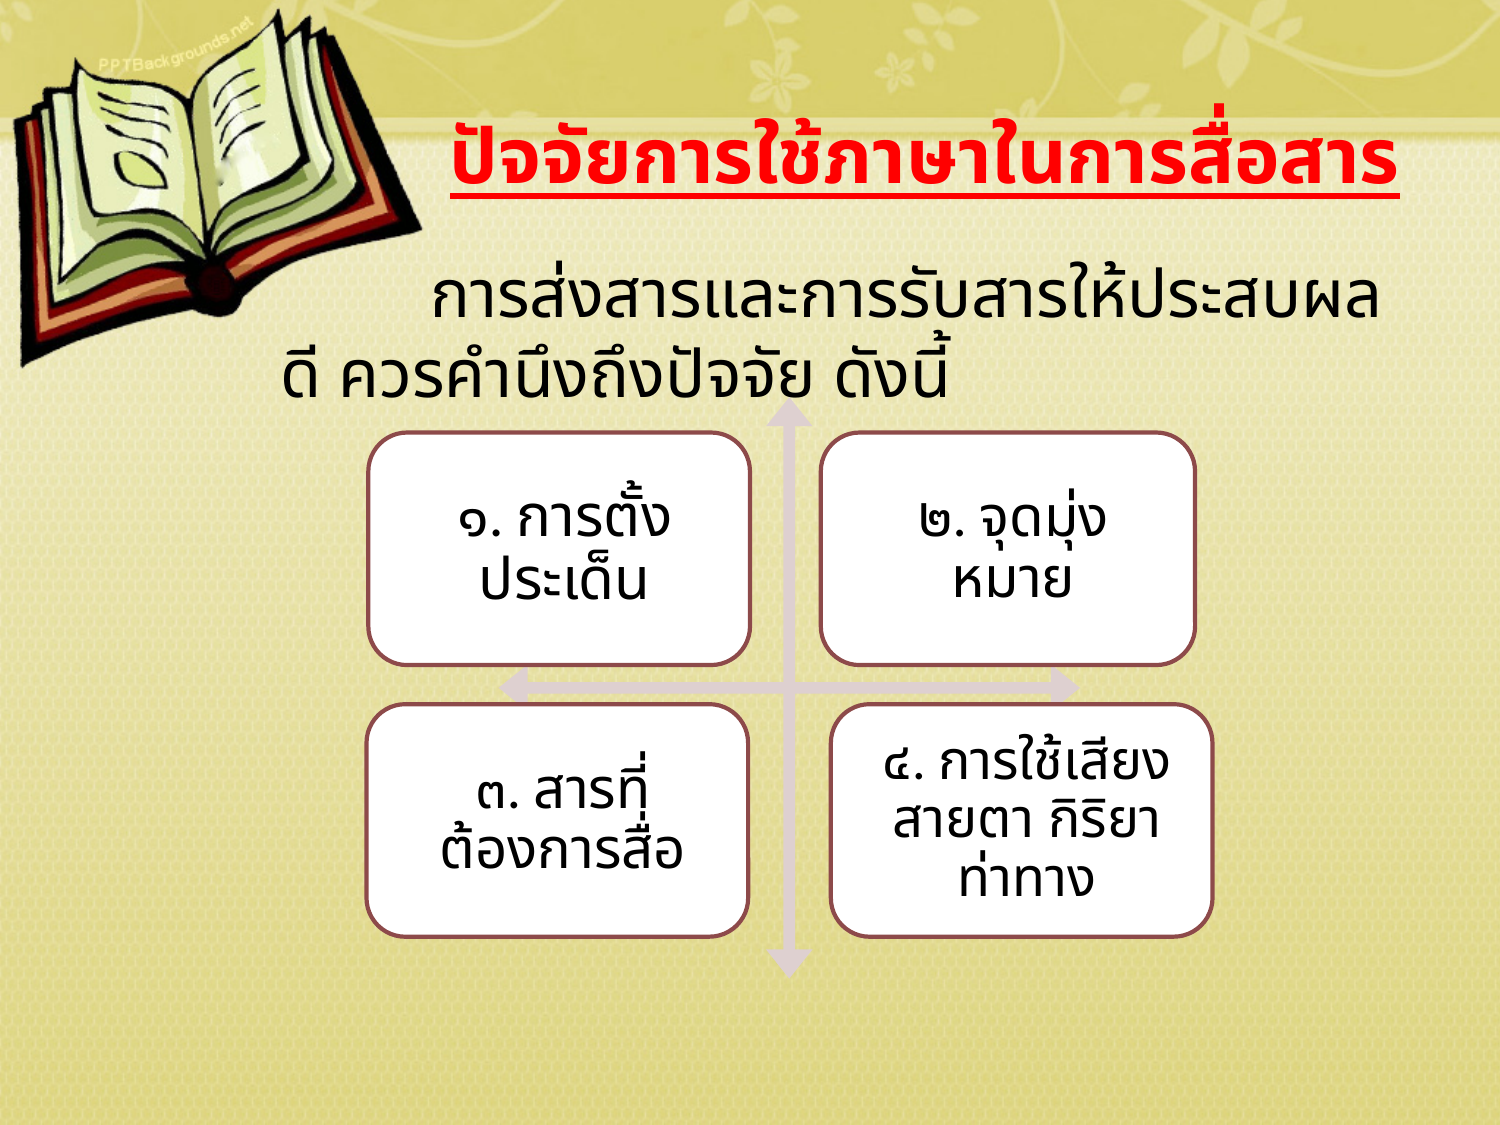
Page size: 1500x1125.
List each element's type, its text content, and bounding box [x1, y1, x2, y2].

picture [0, 0, 1500, 1125]
title ปัจจัยการใช้ภาษาในการสื่อสาร [431, 66, 1420, 239]
list การส่งสารและการรับสารให้ประสบผลดี ควรคำนึงถึงปัจจัย ดังนี้ [265, 243, 1425, 1012]
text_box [289, 396, 1290, 979]
